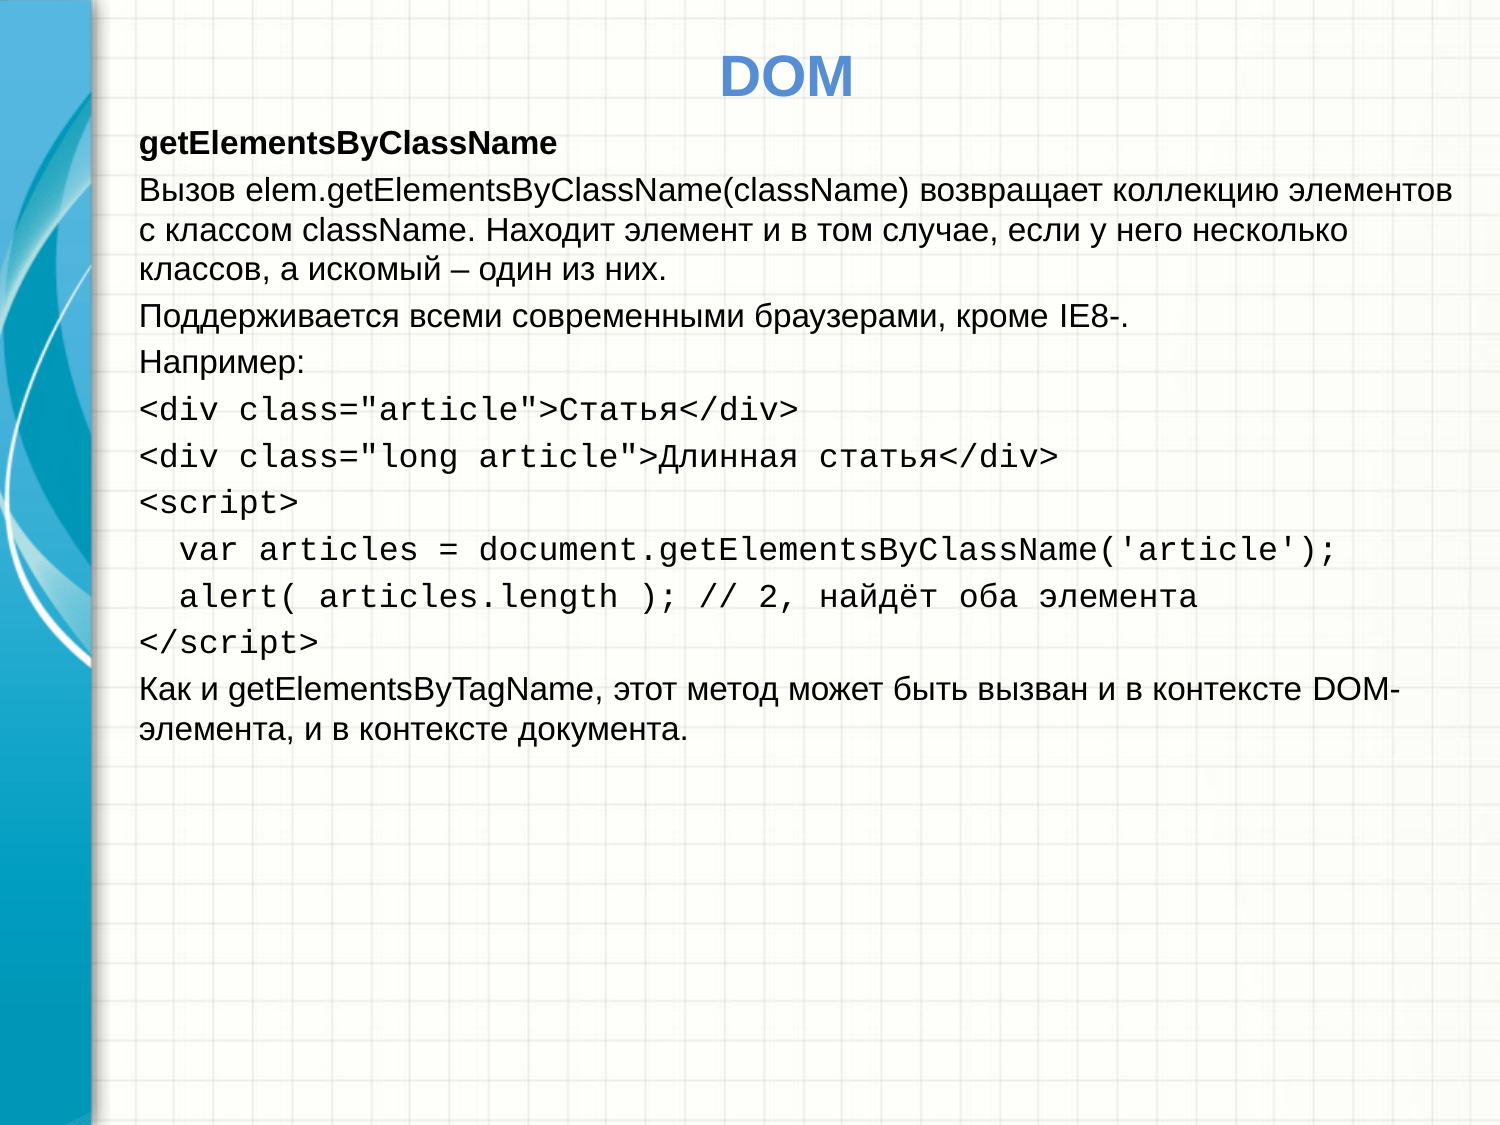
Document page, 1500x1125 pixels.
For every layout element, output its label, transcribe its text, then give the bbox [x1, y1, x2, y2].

list getElementsByClassName Вызов elem.getElementsByClassName(className) возвращает коллекцию элементов с классом className. Находит элемент и в том случае, если у него несколько классов, а искомый – один из них. Поддерживается всеми современными браузерами, кроме IE8-. Например: <div class="article">Статья</div> <div class="long article">Длинная статья</div> <script> var articles = document.getElementsByClassName('article'); alert( articles.length ); // 2, найдёт оба элемента </script> Как и getElementsByTagName, этот метод может быть вызван и в контексте DOM-элемента, и в контексте документа. [123, 113, 1471, 1059]
title DOM [125, 44, 1450, 102]
picture [0, 0, 1500, 1125]
